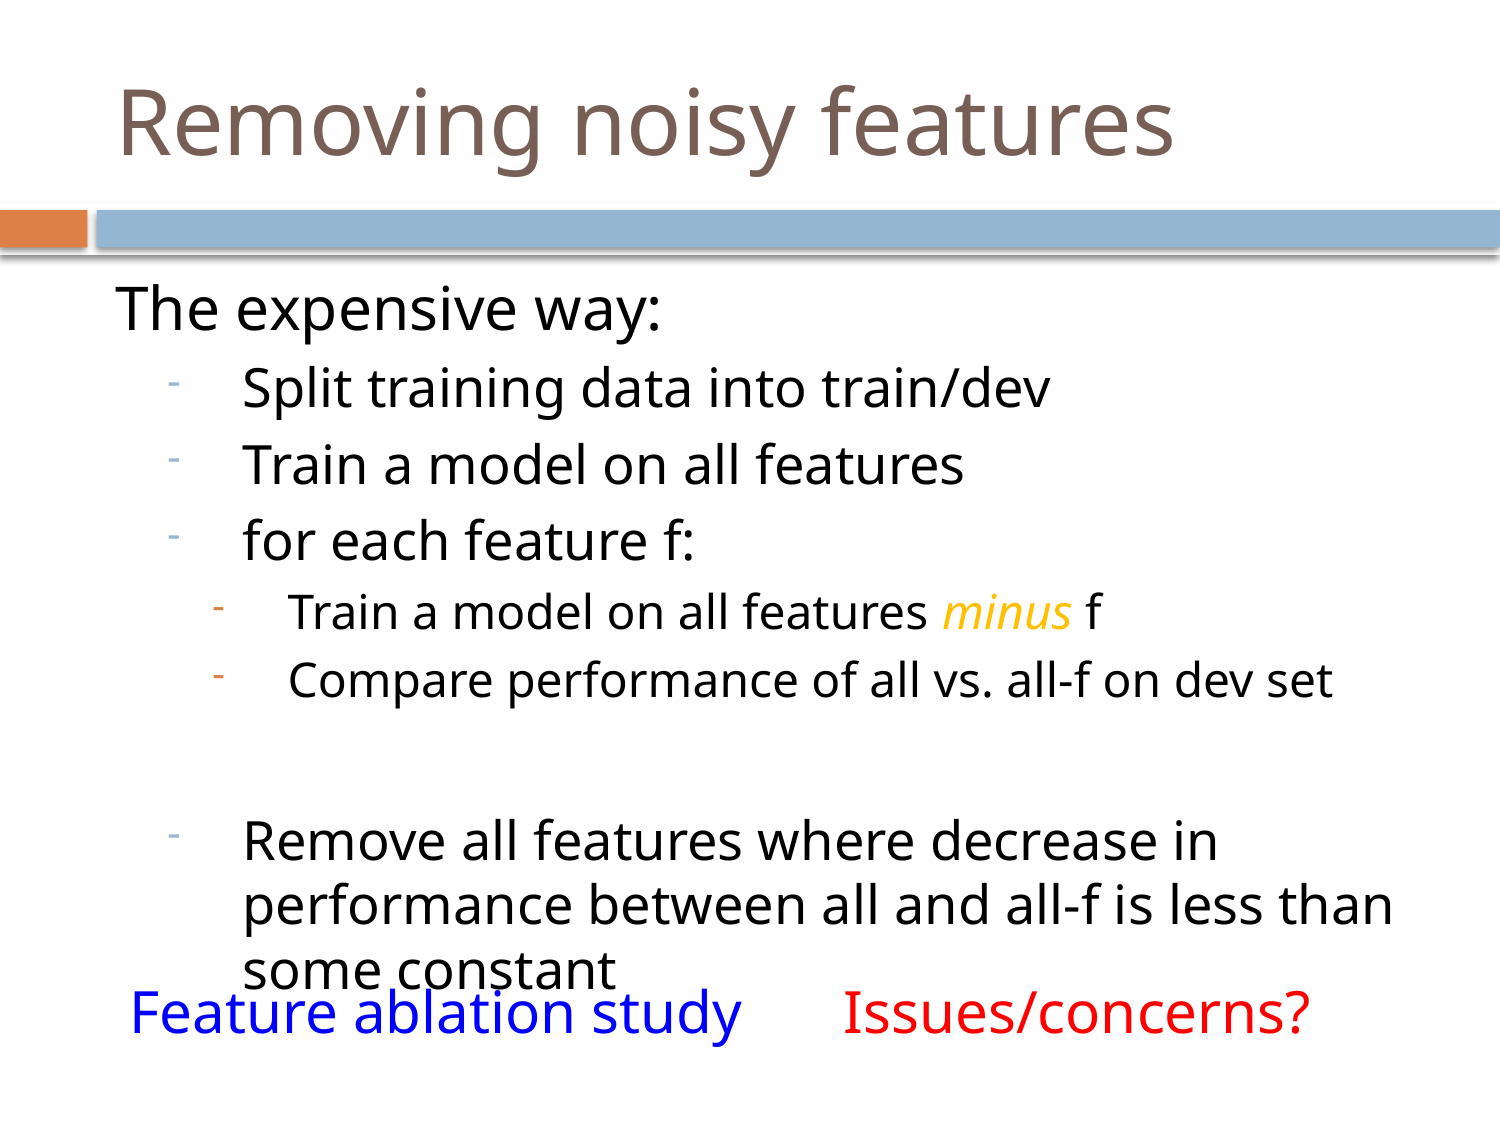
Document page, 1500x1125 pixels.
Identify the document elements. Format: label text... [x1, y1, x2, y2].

list The expensive way: Split training data into train/dev Train a model on all features for each feature f: Train a model on all features minus f Compare performance of all vs. all-f on dev set Remove all features where decrease in performance between all and all-f is less than some constant [100, 262, 1438, 950]
title Removing noisy features [100, 37, 1438, 200]
text_box Issues/concerns? [828, 967, 1326, 1053]
text_box Feature ablation study [114, 967, 758, 1053]
